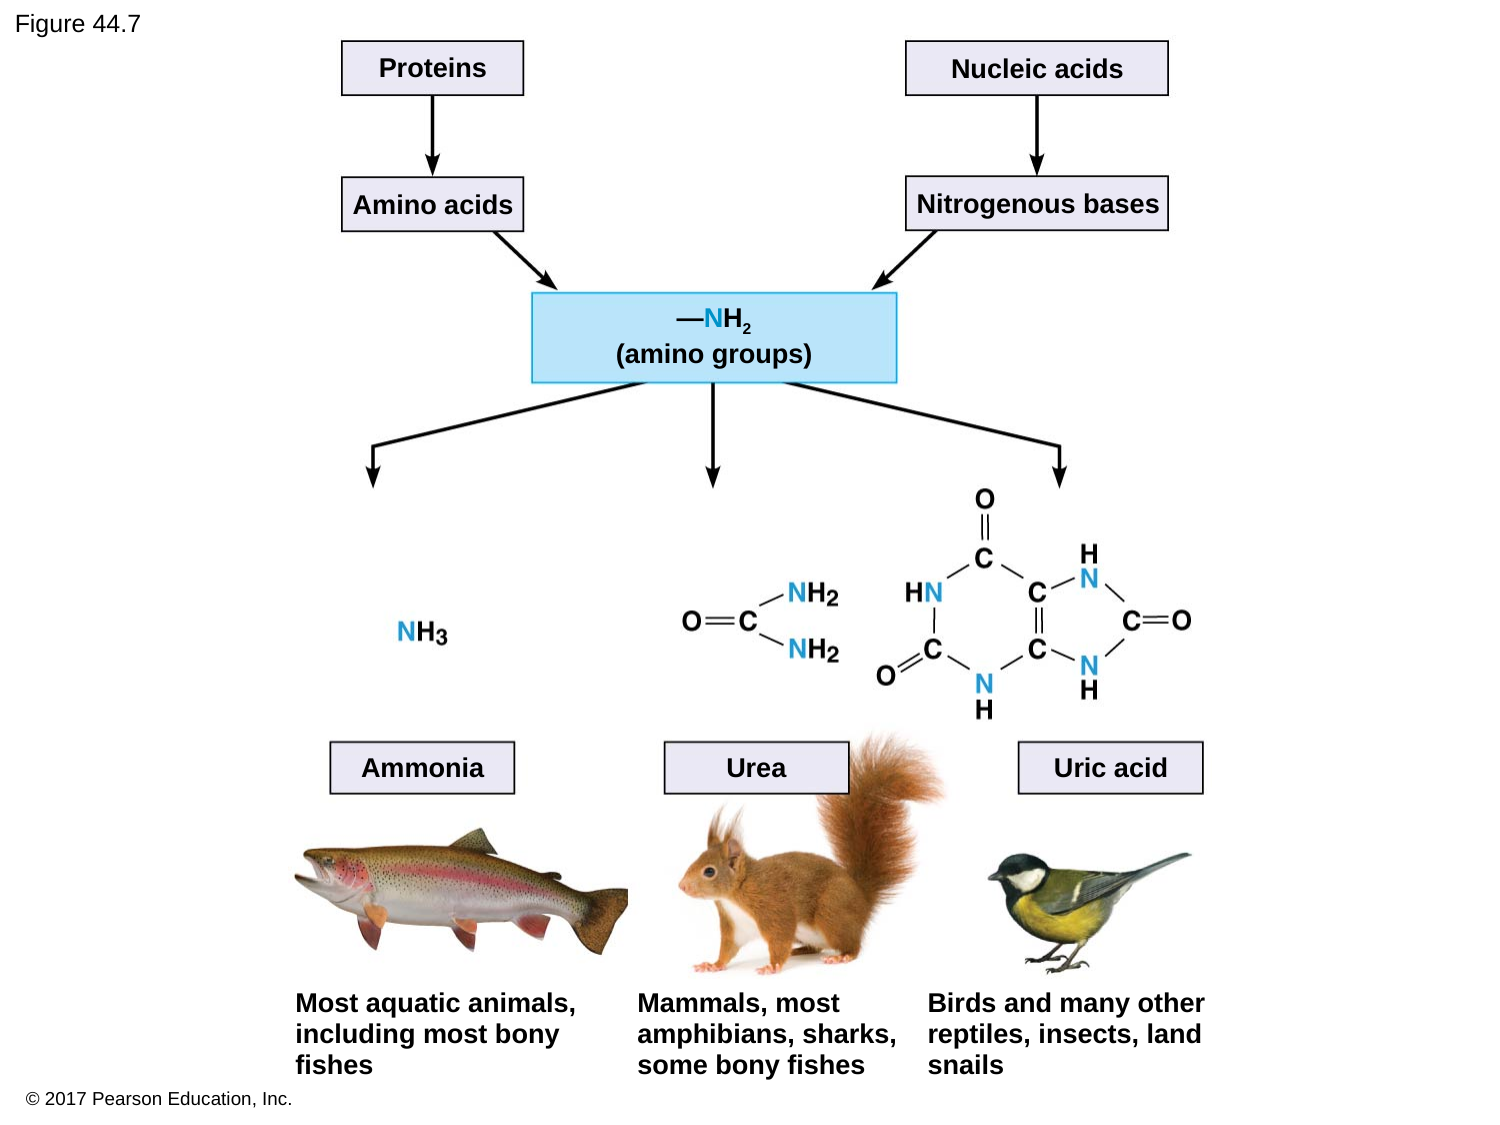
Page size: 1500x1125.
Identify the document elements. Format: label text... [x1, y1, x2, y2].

picture [287, 34, 1213, 1091]
title Figure 44.7 [0, 0, 593, 57]
